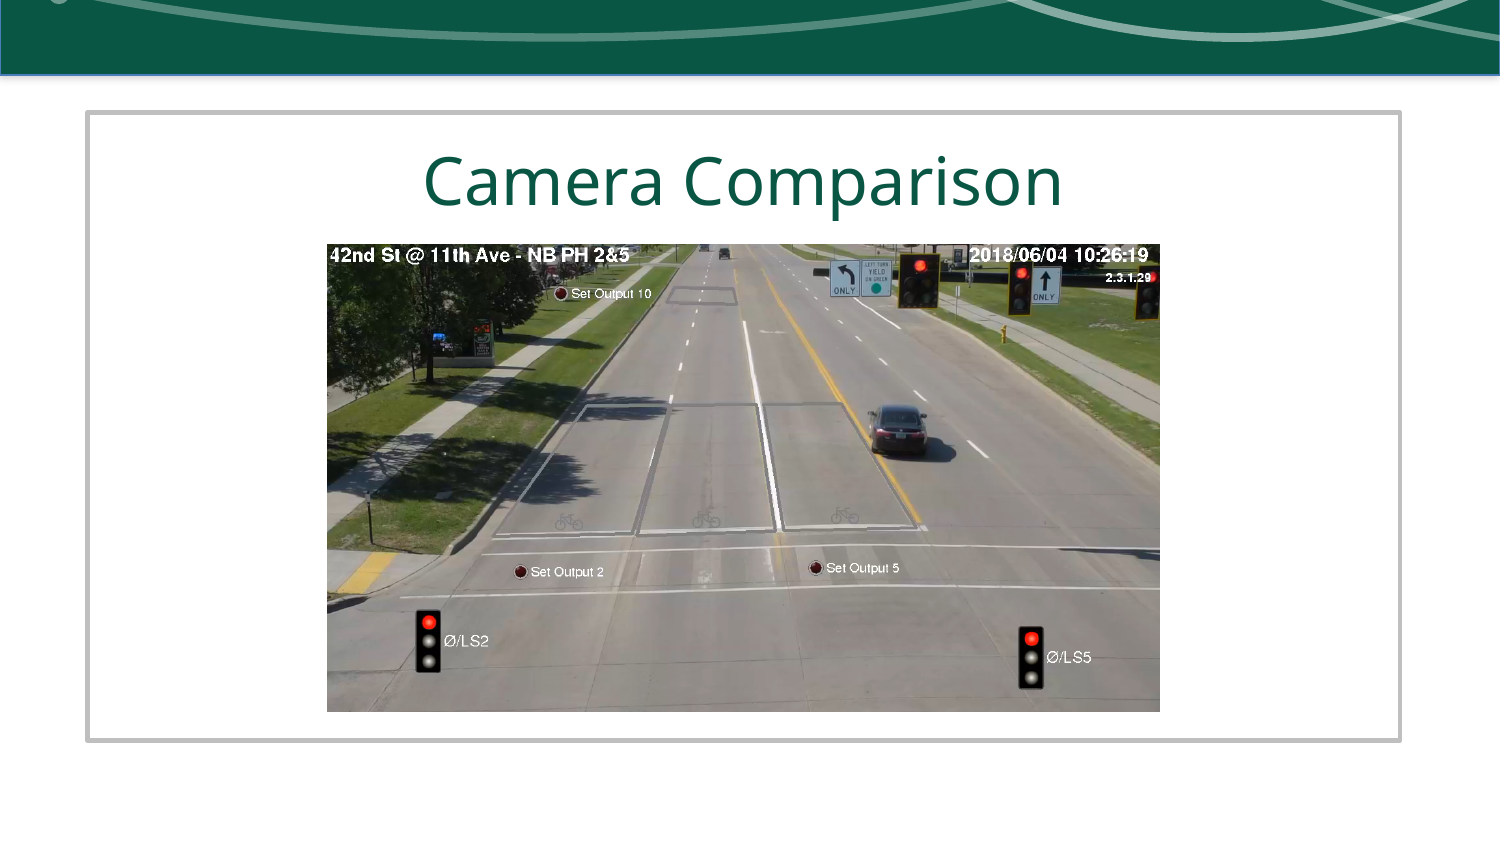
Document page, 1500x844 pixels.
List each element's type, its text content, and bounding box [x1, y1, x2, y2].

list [326, 243, 1161, 713]
title Camera Comparison [125, 131, 1363, 194]
